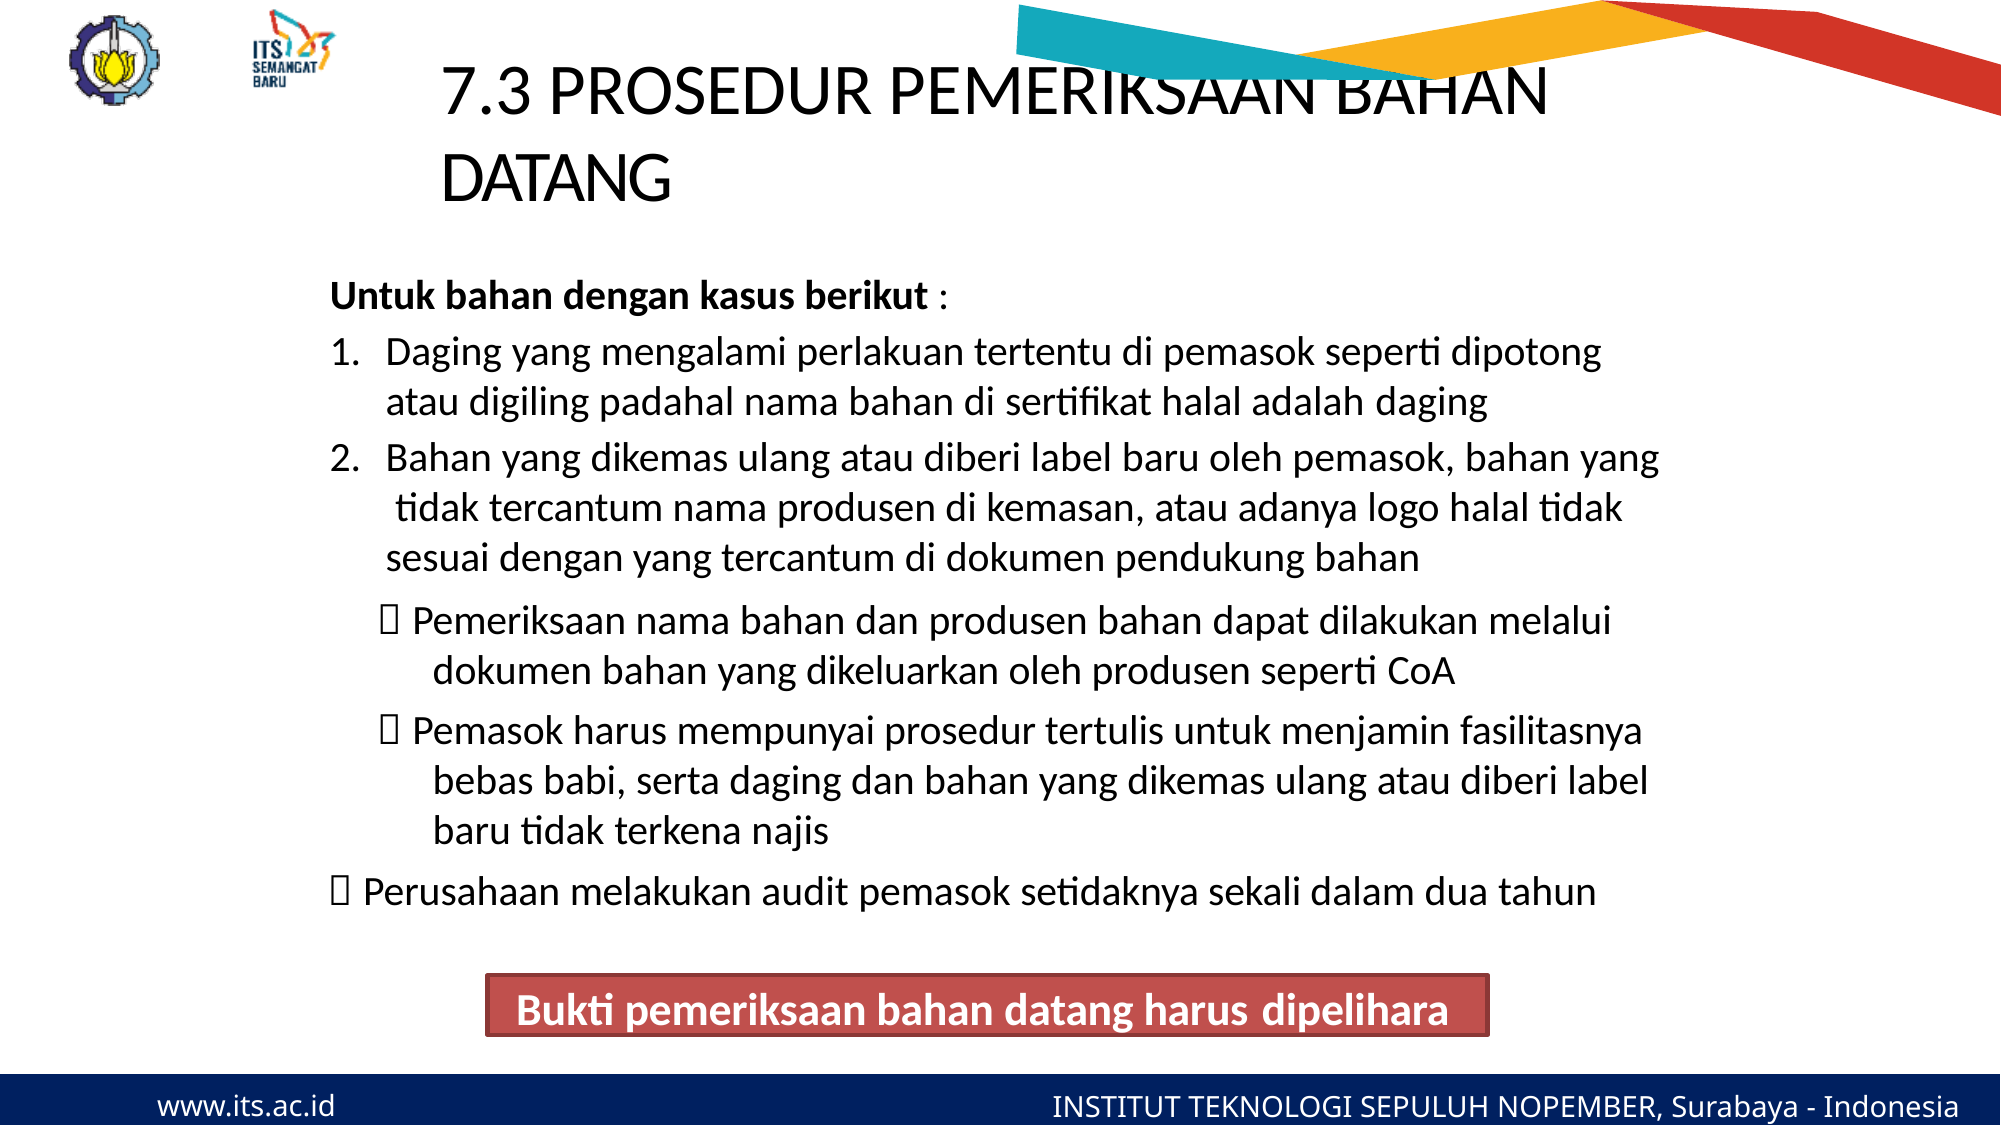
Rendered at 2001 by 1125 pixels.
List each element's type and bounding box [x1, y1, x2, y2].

text_box [0, 0, 2000, 1125]
